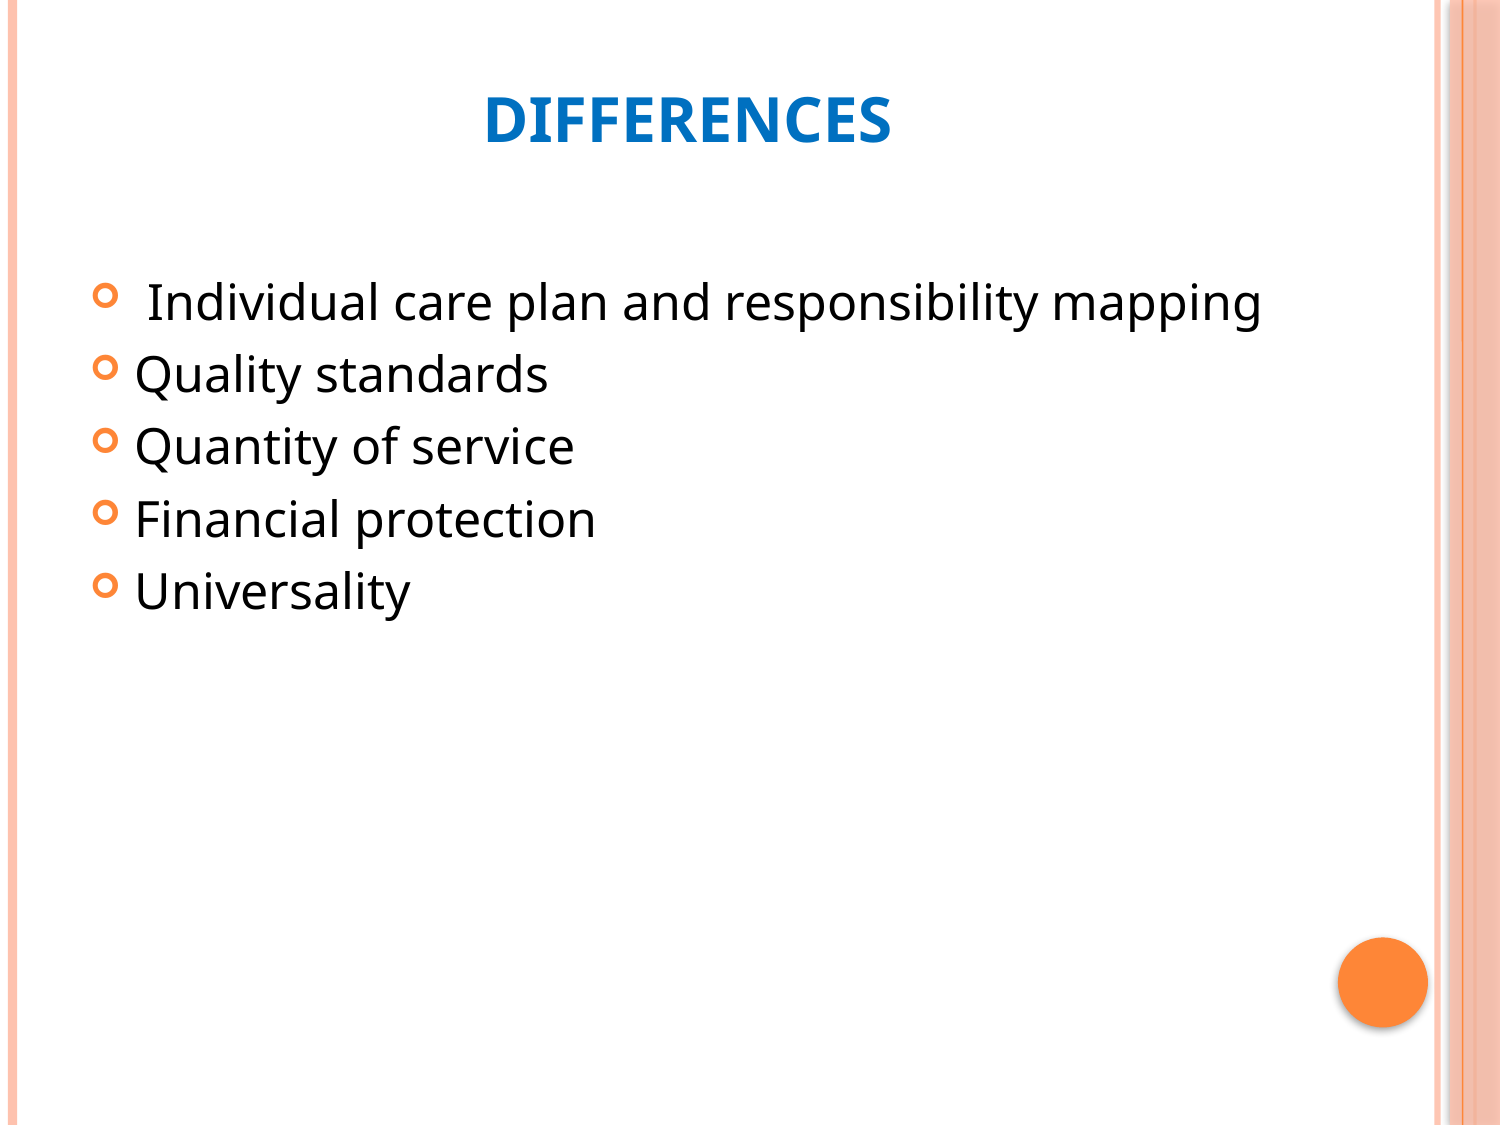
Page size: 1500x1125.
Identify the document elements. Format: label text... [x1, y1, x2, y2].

list Individual care plan and responsibility mapping Quality standards Quantity of service Financial protection Universality [75, 262, 1300, 1062]
title Differences [75, 45, 1300, 163]
